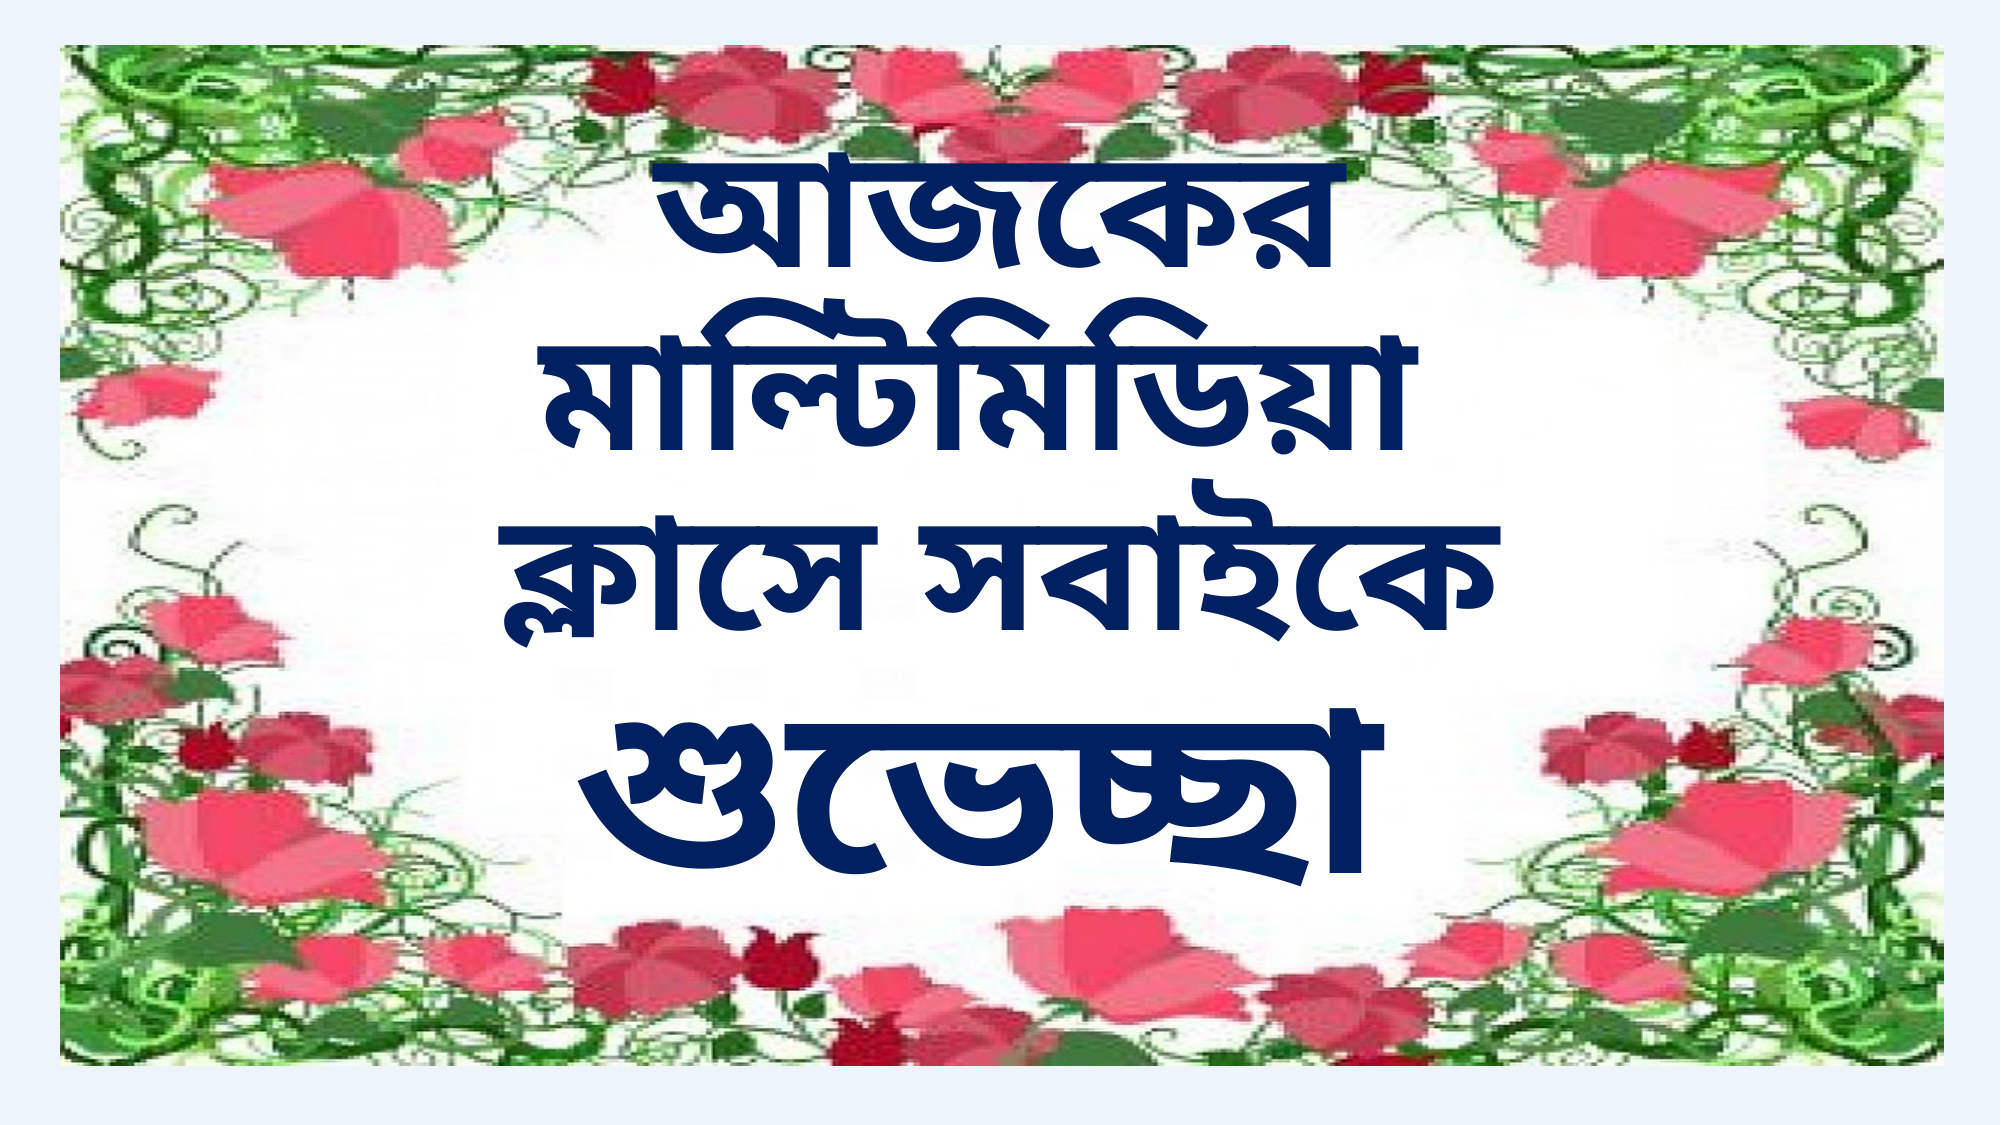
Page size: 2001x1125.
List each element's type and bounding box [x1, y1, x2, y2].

text_box [15, 17, 1985, 1108]
